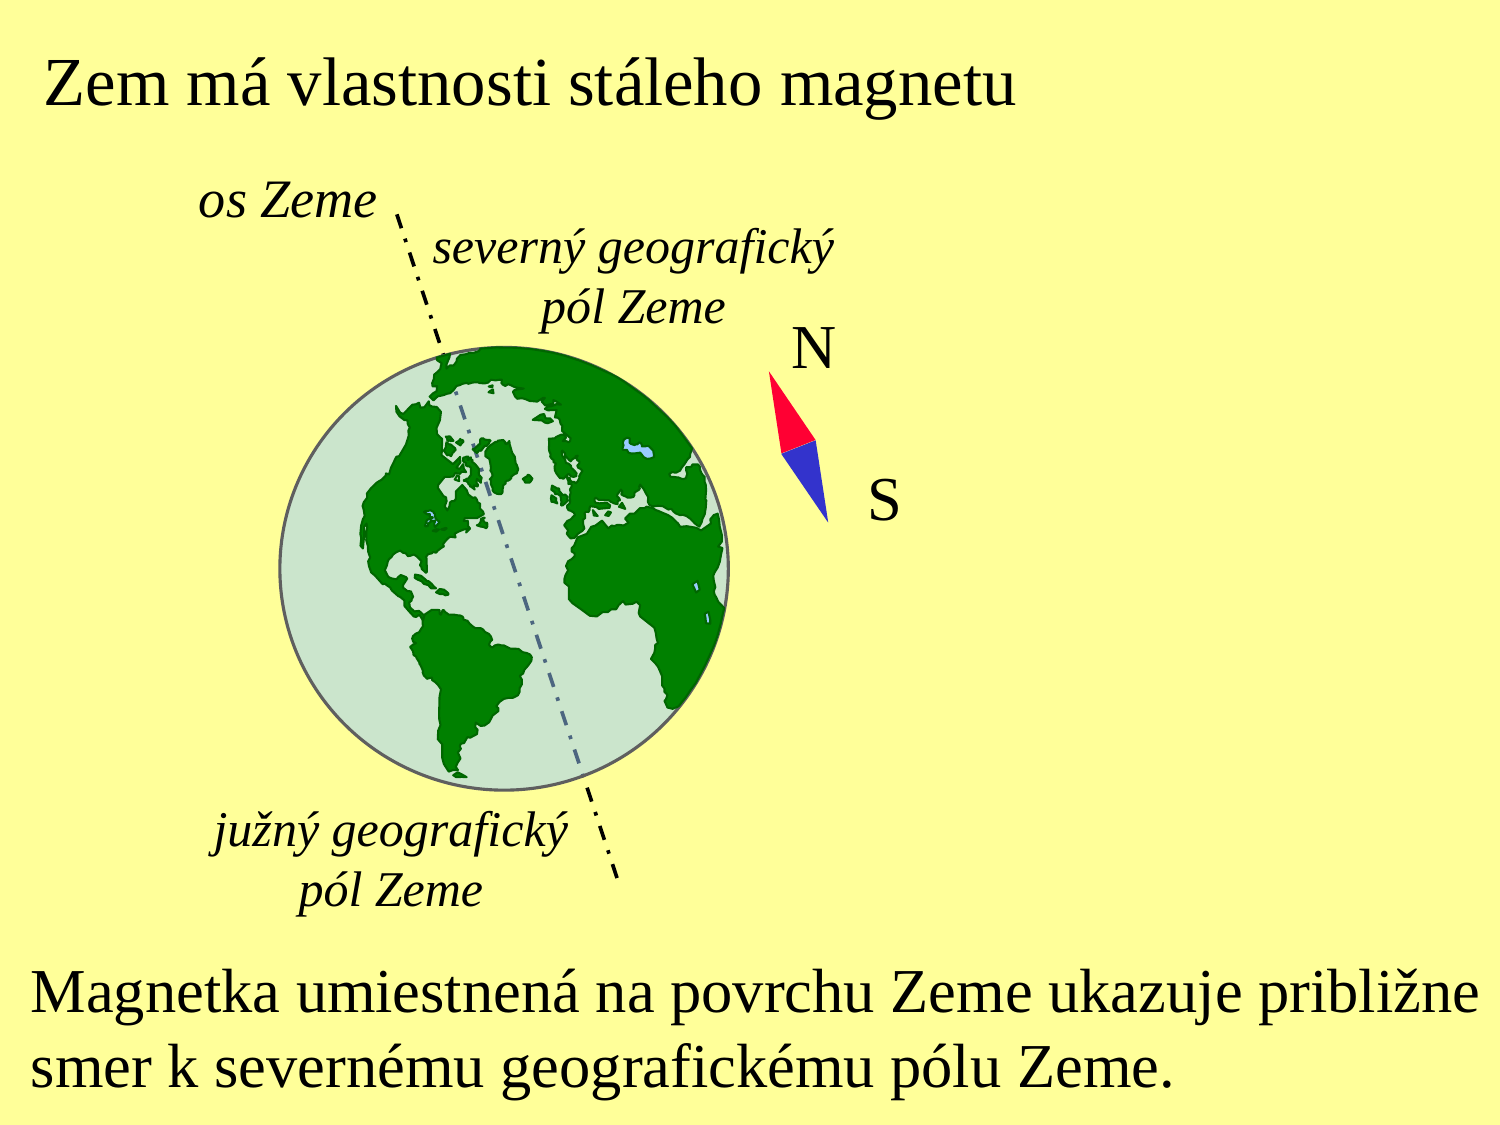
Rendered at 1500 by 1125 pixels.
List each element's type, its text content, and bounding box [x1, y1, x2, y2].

text_box os Zeme [170, 155, 394, 236]
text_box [765, 368, 832, 526]
text_box Zem má vlastnosti stáleho magnetu [28, 29, 1034, 127]
text_box Magnetka umiestnená na povrchu Zeme ukazuje približne smer k severnému geografickému pólu Zeme. [15, 942, 1492, 1108]
text_box N [776, 298, 852, 388]
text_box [279, 347, 729, 791]
text_box S [852, 450, 918, 541]
text_box severný geografický pól Zeme [417, 206, 850, 342]
text_box južný geografický pól Zeme [198, 789, 584, 925]
